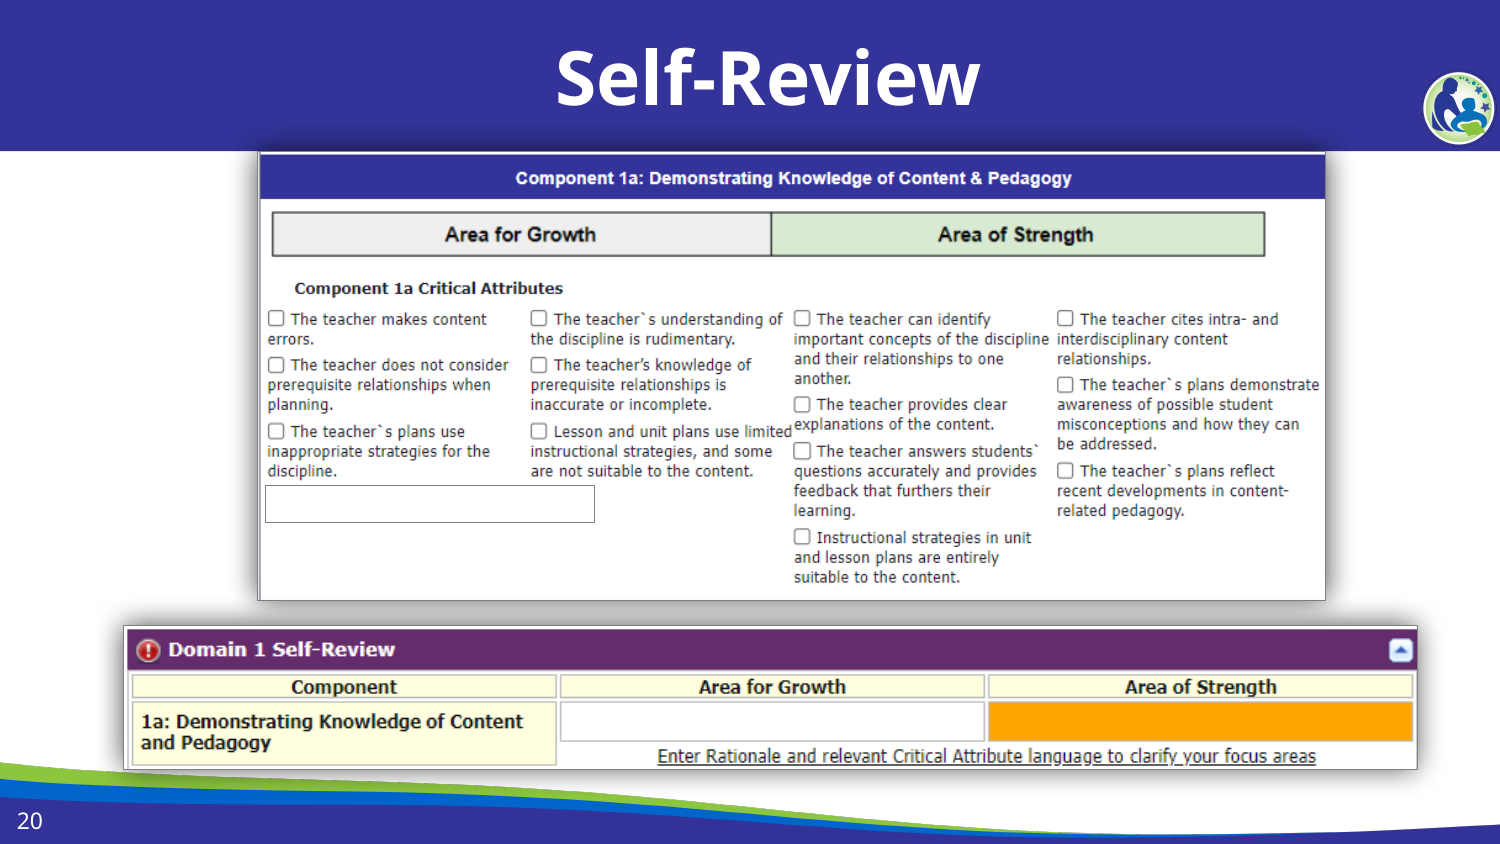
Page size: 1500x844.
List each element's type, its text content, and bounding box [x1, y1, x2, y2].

picture [0, 625, 1500, 844]
picture [1417, 66, 1500, 151]
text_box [257, 151, 1326, 600]
slide_number 20 [0, 801, 61, 844]
title Self-Review [0, 0, 1500, 152]
